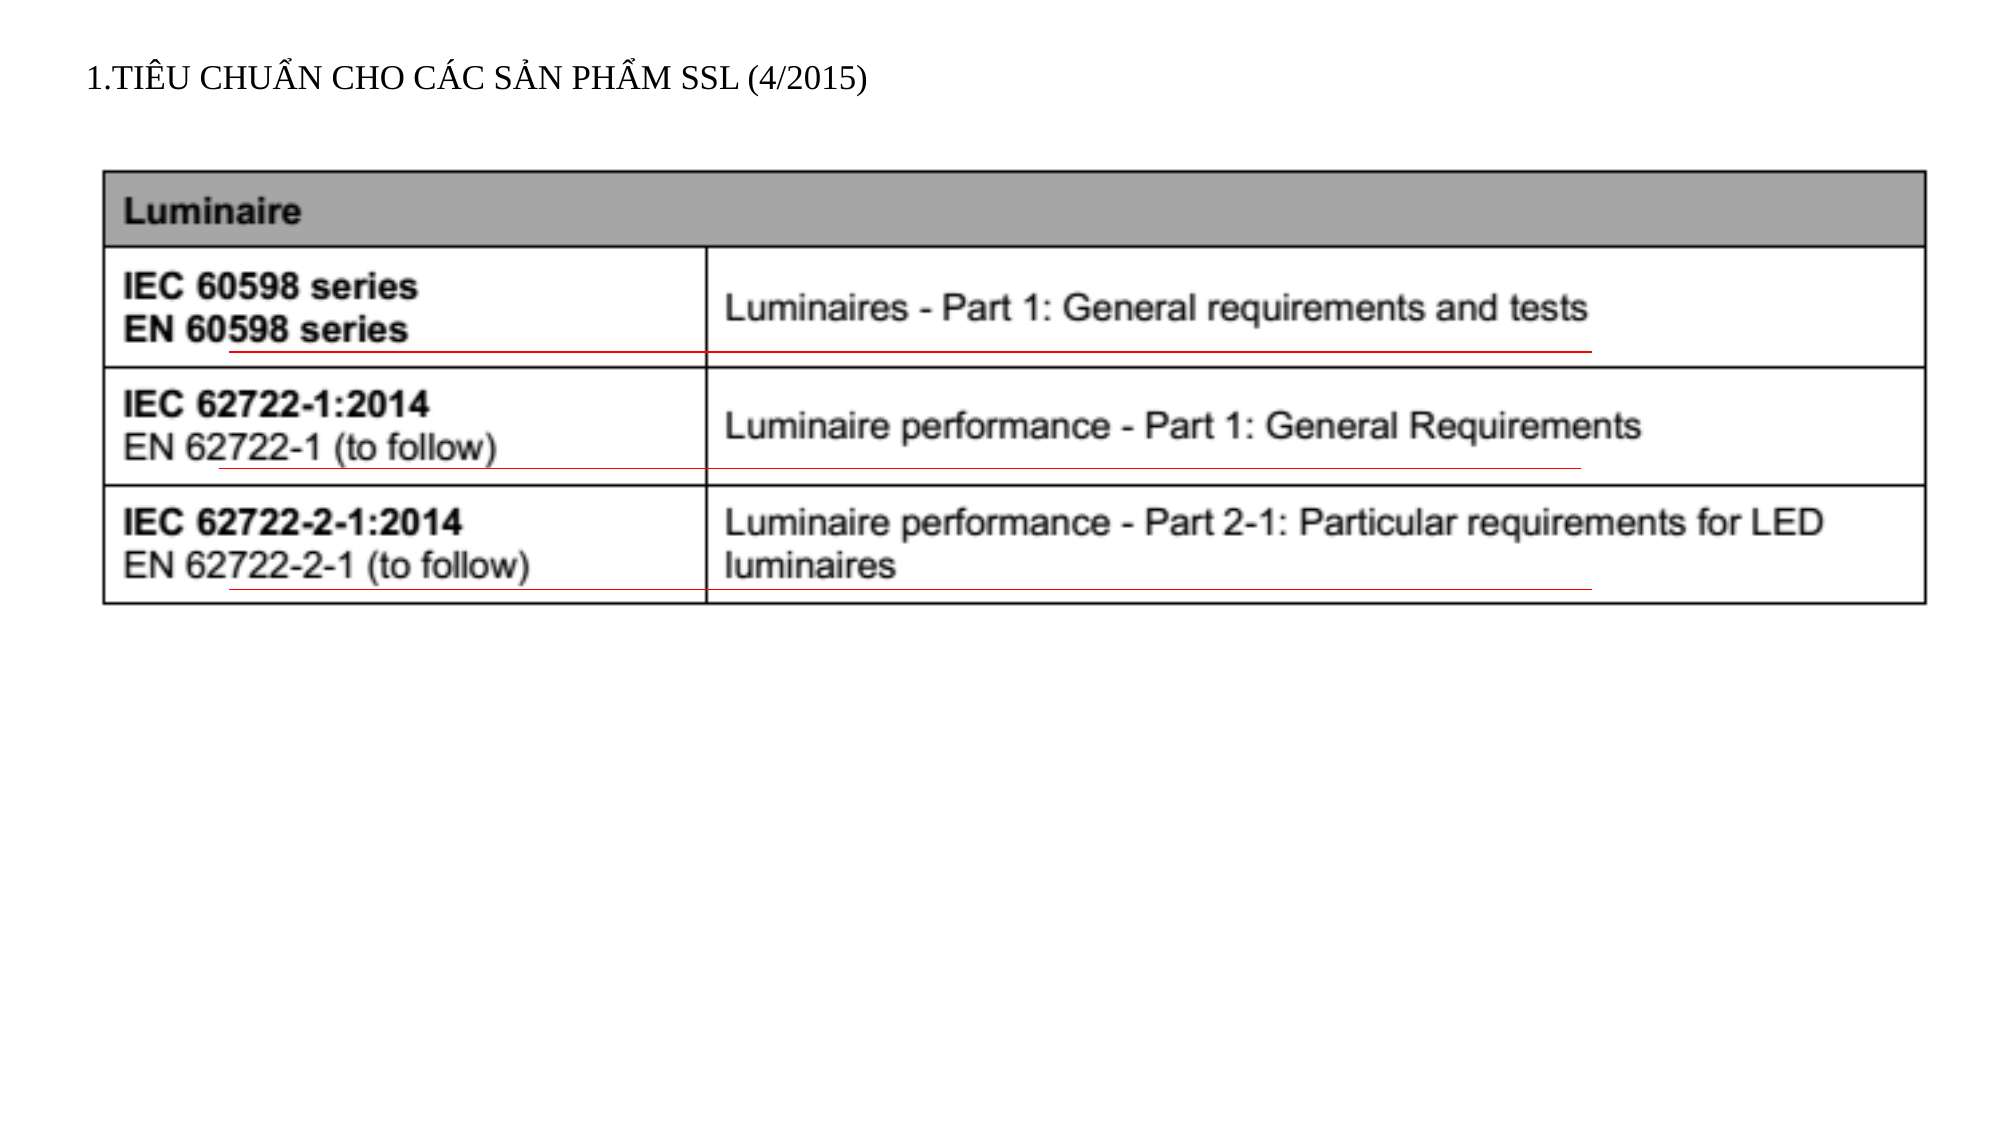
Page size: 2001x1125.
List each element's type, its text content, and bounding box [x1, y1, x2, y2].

title 1.TIÊU CHUẨN CHO CÁC SẢN PHẨM SSL (4/2015) [70, 25, 1534, 105]
picture [98, 163, 1933, 611]
